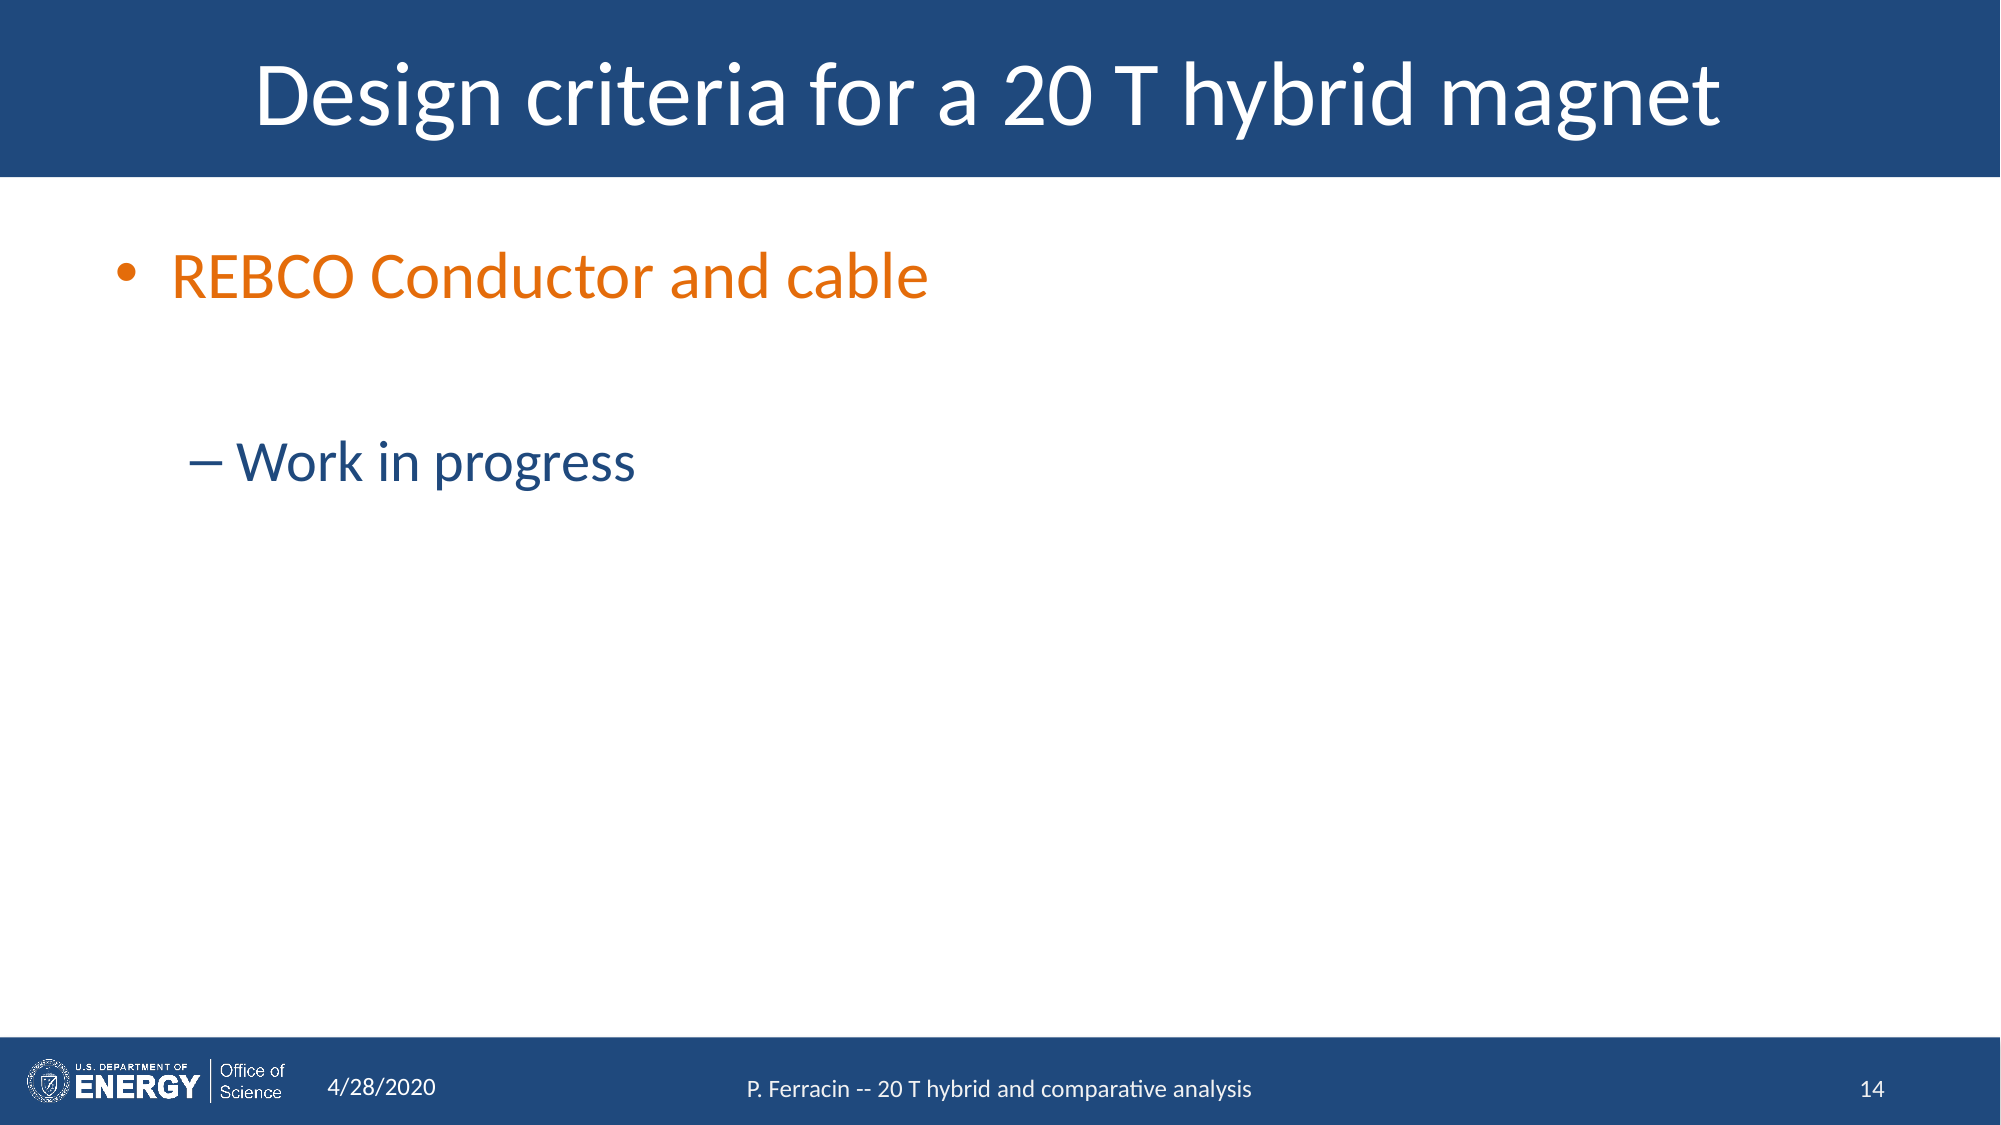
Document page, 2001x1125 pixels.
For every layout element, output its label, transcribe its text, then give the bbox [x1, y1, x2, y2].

footer P. Ferracin -- 20 T hybrid and comparative analysis [562, 1057, 1433, 1118]
picture [27, 1059, 285, 1103]
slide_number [312, 1055, 567, 1116]
title Design criteria for a 20 T hybrid magnet [0, 0, 2000, 178]
slide_number 14 [1433, 1057, 1900, 1118]
list REBCO Conductor and cable Work in progress [99, 224, 1900, 986]
